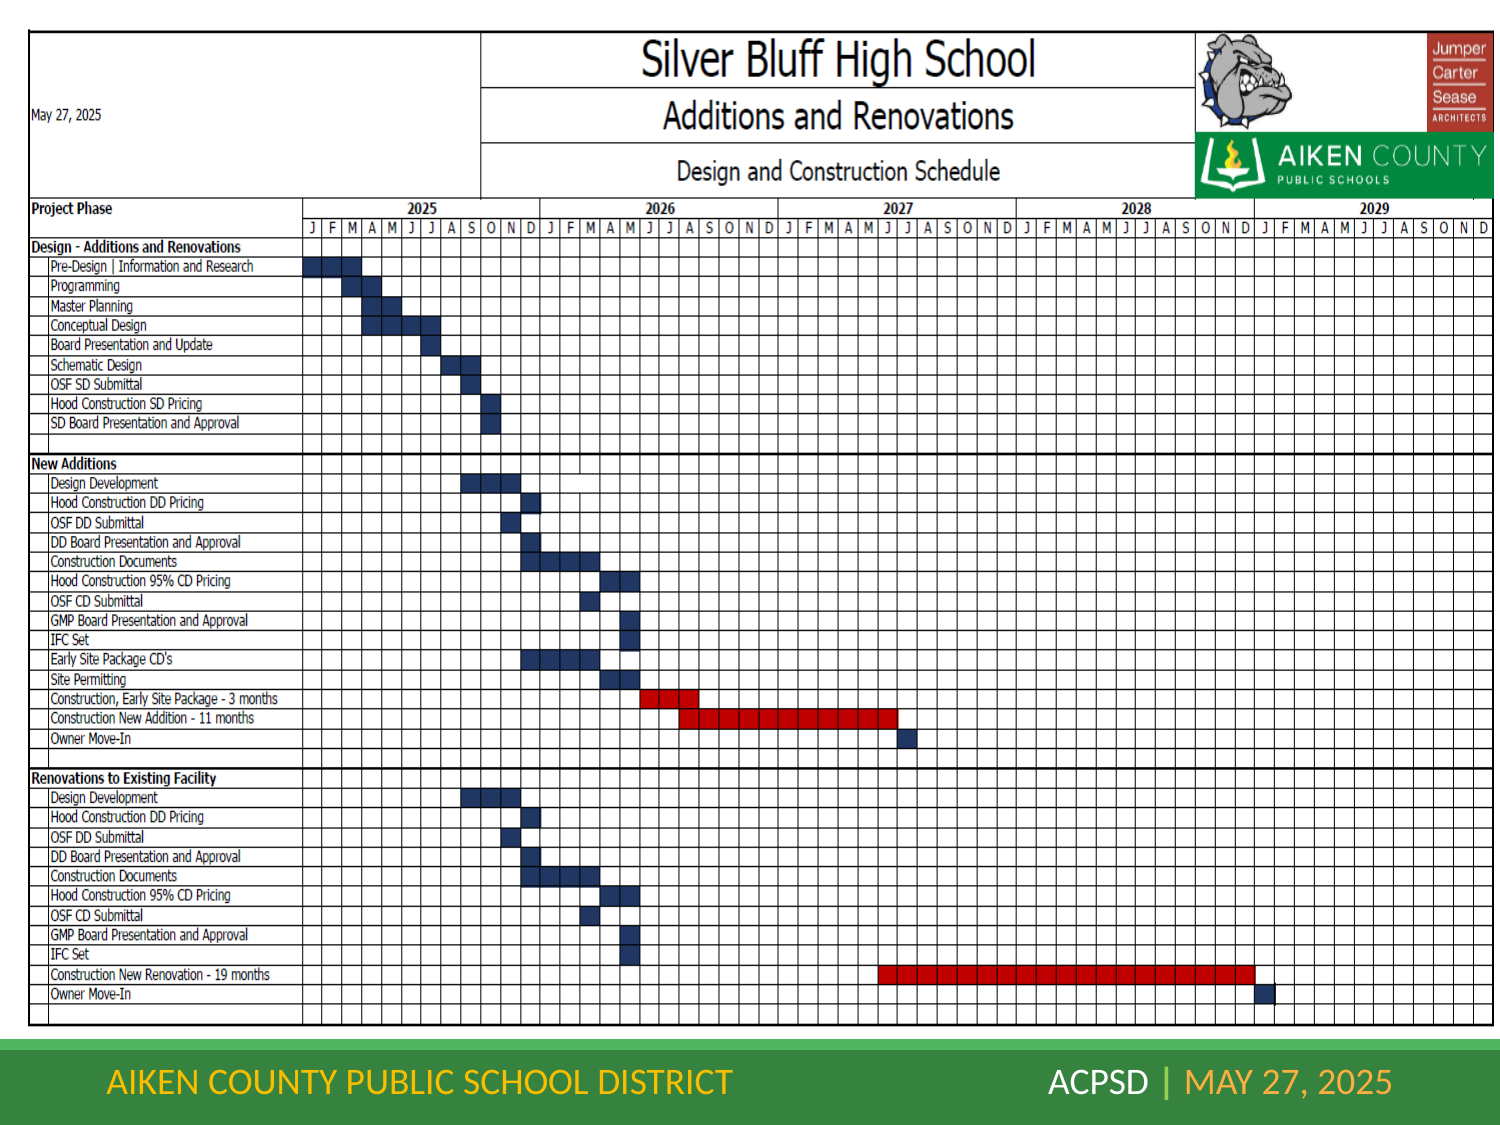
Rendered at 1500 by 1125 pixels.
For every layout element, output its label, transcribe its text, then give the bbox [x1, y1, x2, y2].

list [3, 13, 1500, 1038]
text_box AIKEN COUNTY PUBLIC SCHOOL DISTRICT ACPSD | May 27, 2025 [0, 1049, 1500, 1110]
